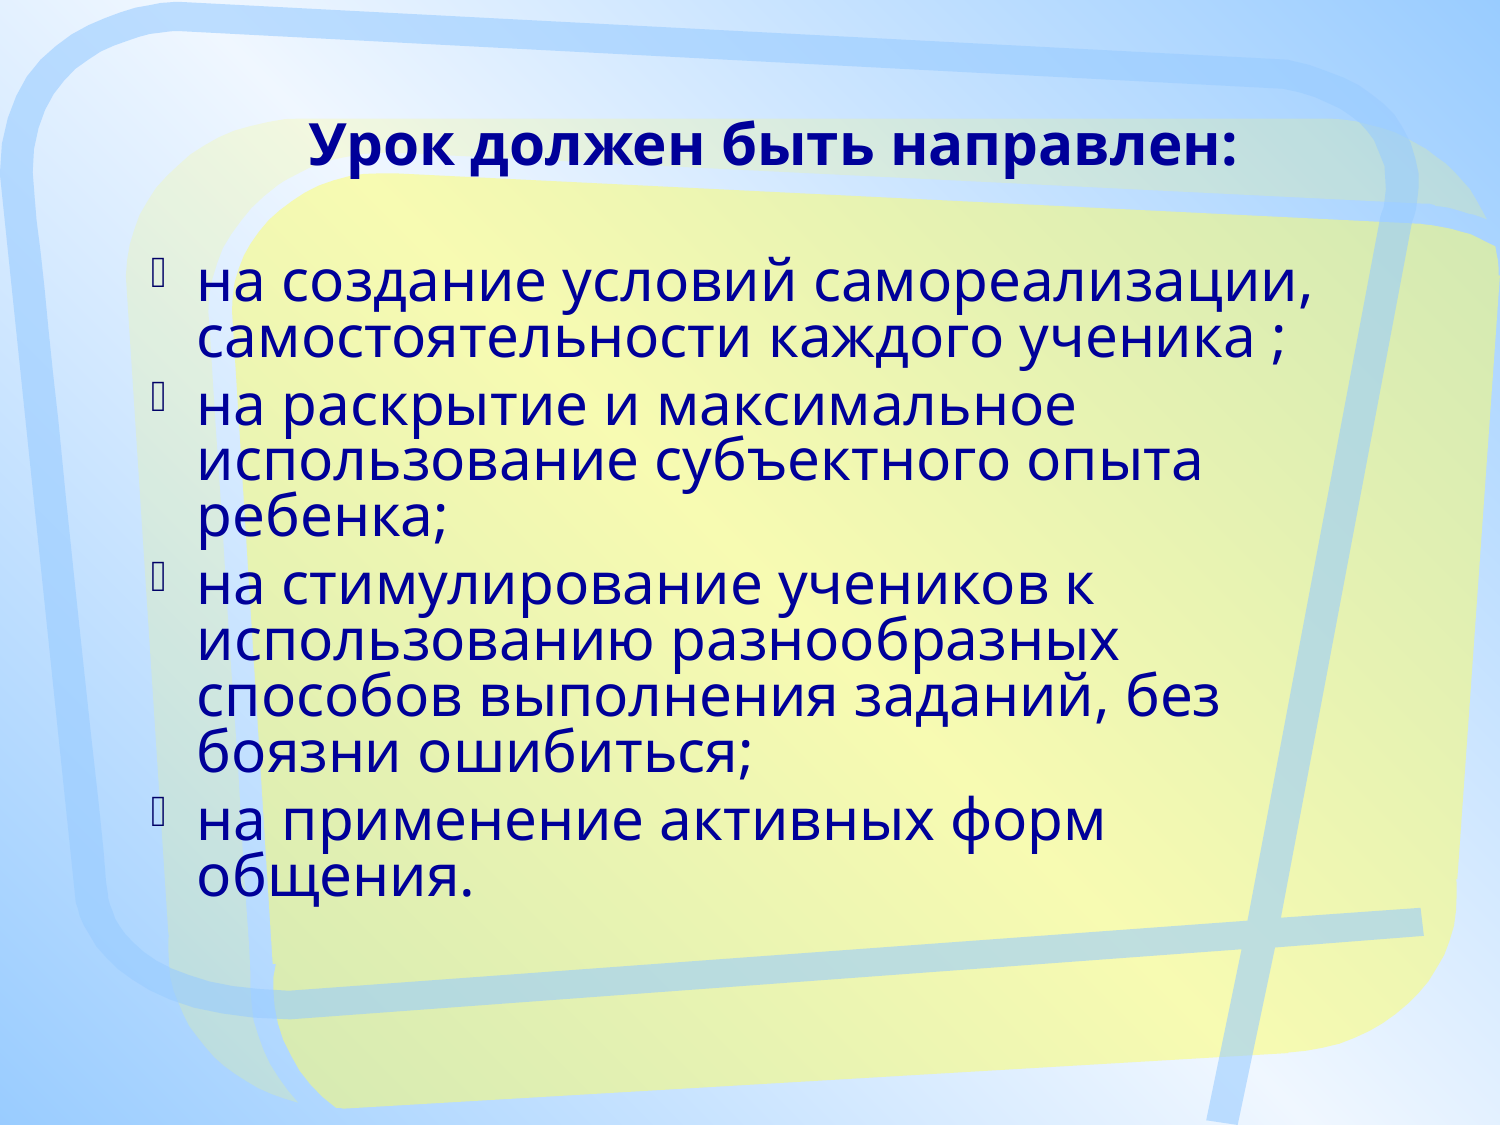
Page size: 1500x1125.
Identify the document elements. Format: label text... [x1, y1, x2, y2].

list Урок должен быть направлен: на создание условий самореализации, самостоятельности каждого ученика ; на раскрытие и максимальное использование субъектного опыта ребенка; на стимулирование учеников к использованию разнообразных способов выполнения заданий, без боязни ошибиться; на применение активных форм общения. [135, 113, 1411, 823]
